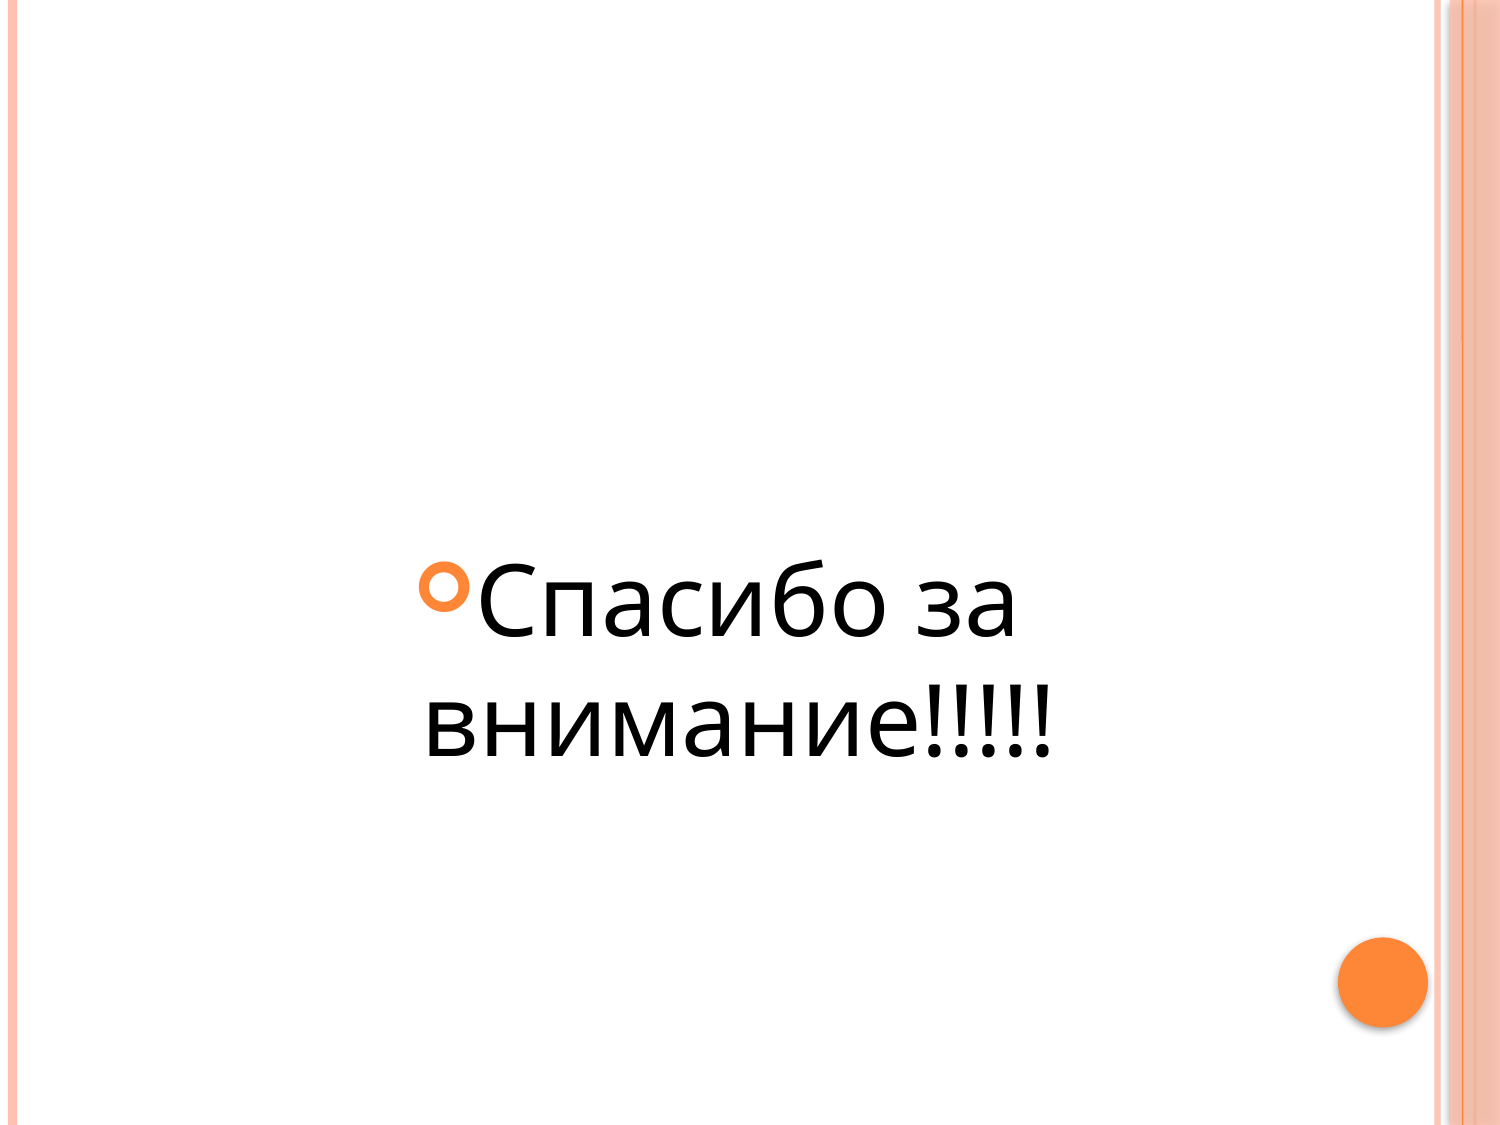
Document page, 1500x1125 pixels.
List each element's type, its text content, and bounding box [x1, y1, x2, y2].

list Спасибо за внимание!!!!! [75, 93, 1360, 1062]
